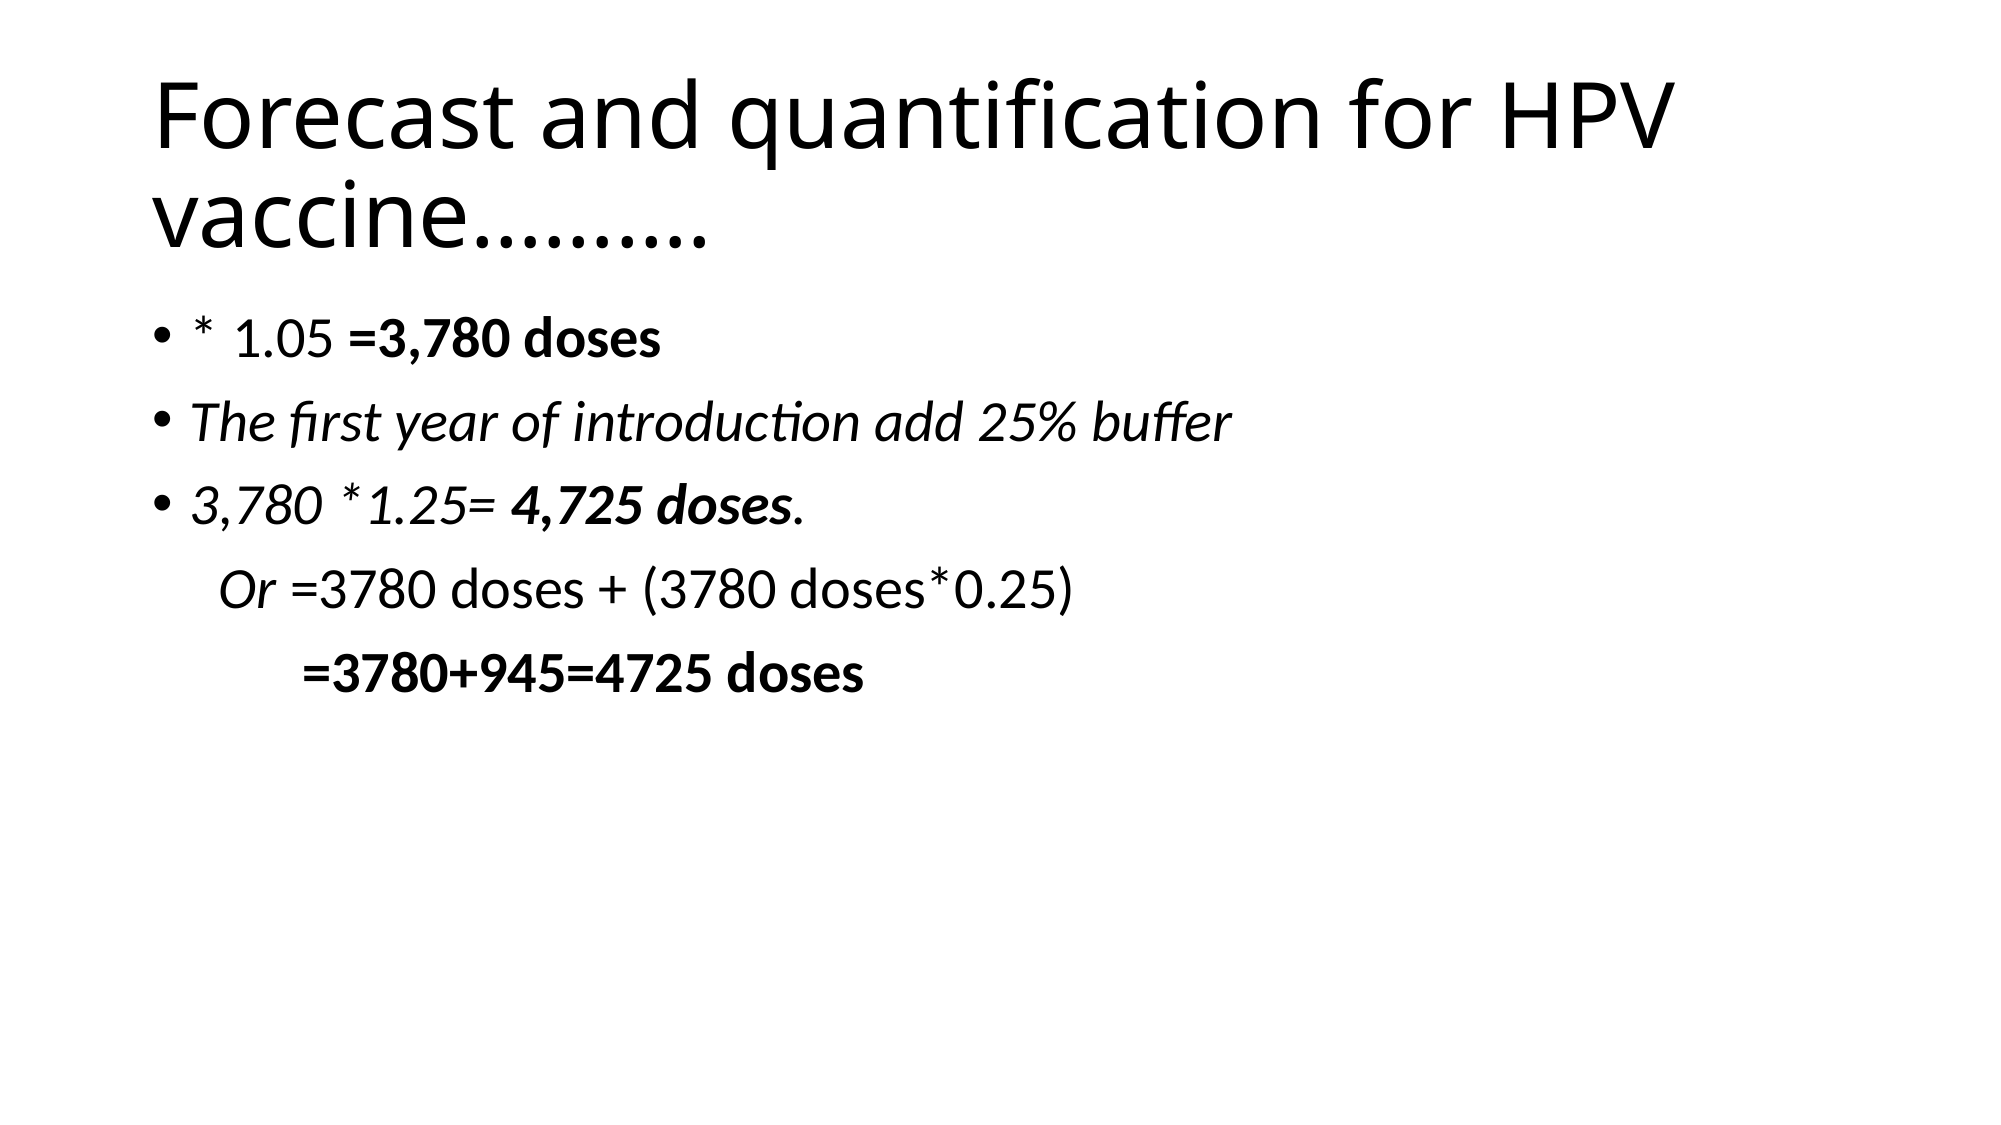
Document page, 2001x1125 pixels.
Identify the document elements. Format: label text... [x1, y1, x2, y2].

title Forecast and quantification for HPV vaccine………. [137, 59, 1863, 278]
